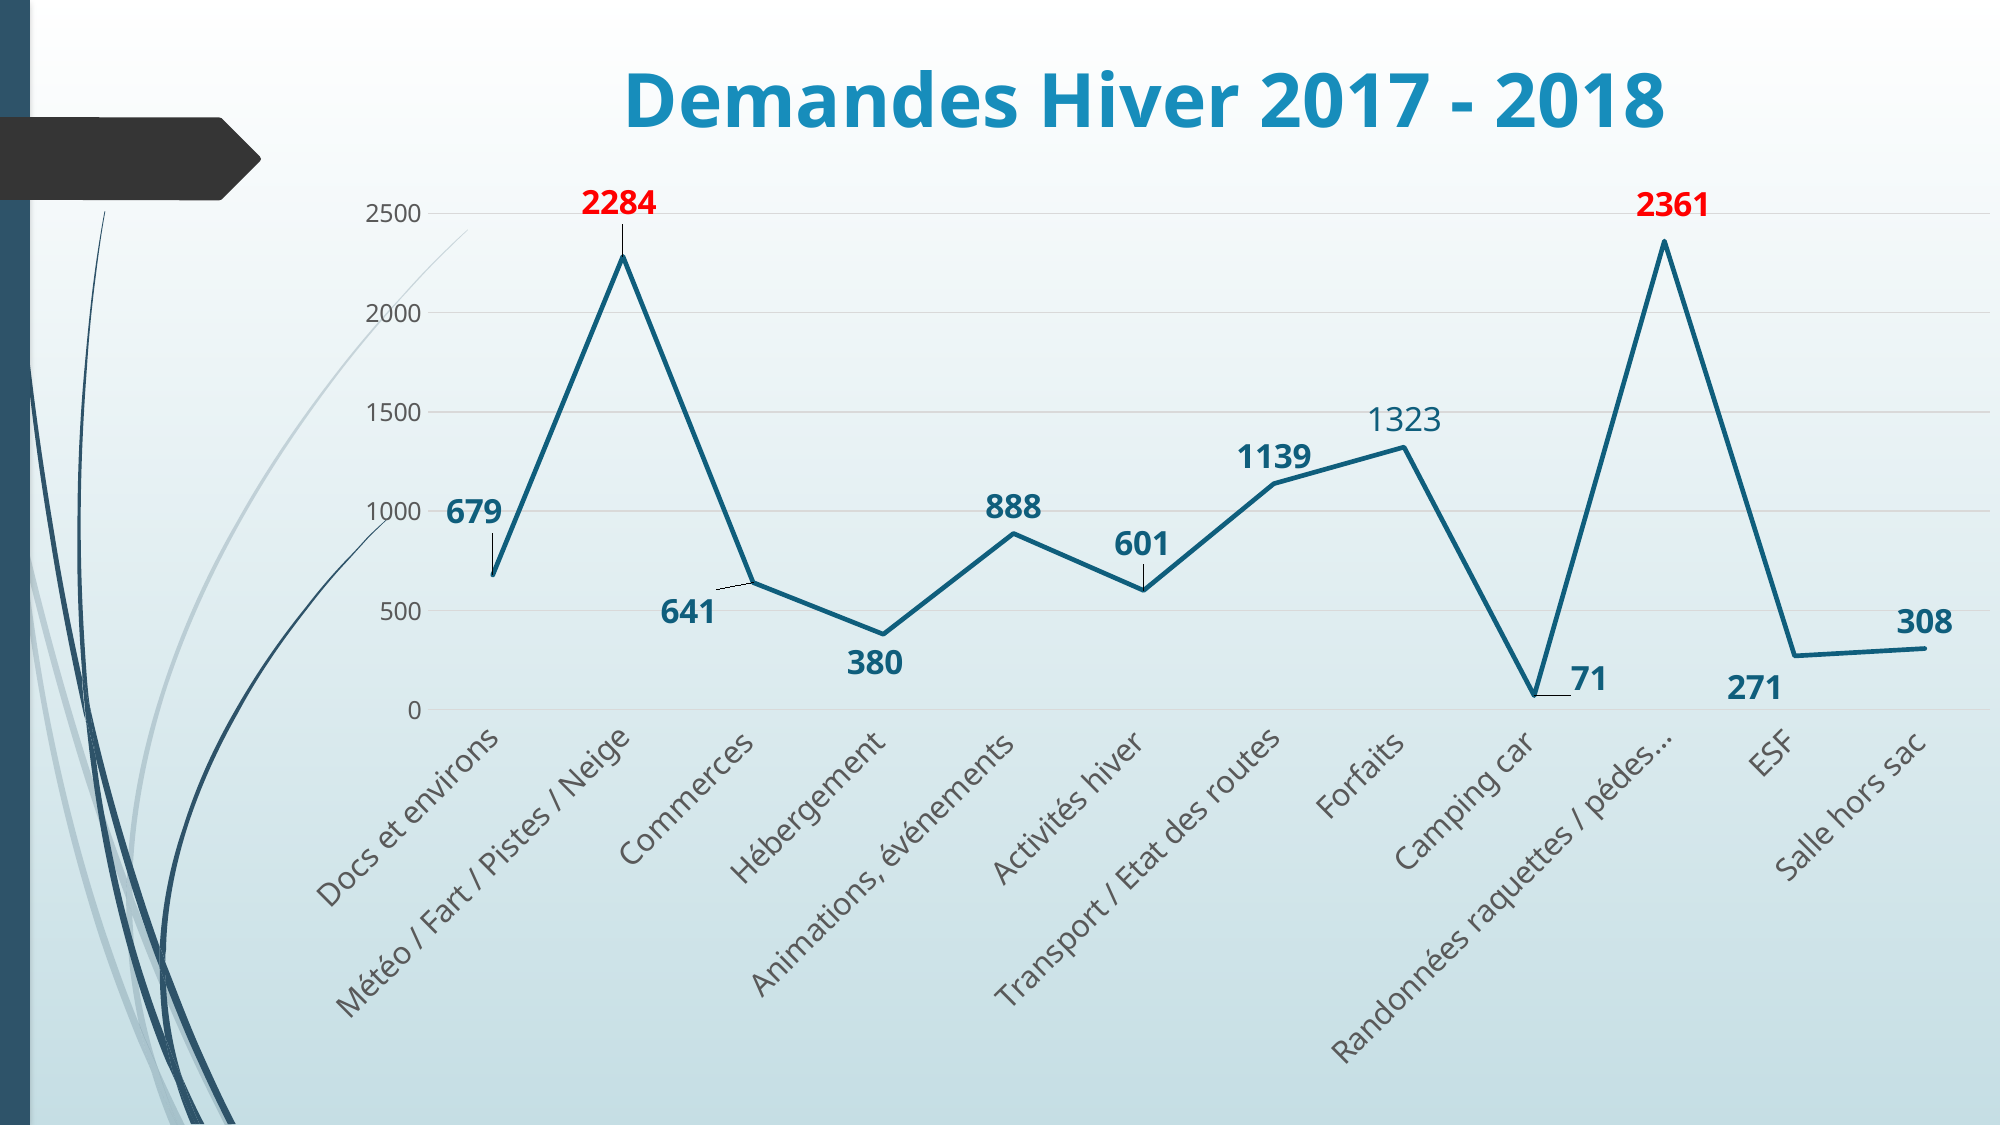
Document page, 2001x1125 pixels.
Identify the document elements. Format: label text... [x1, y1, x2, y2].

chart [192, 147, 2000, 1077]
title Demandes Hiver 2017 - 2018 [403, 45, 1888, 147]
